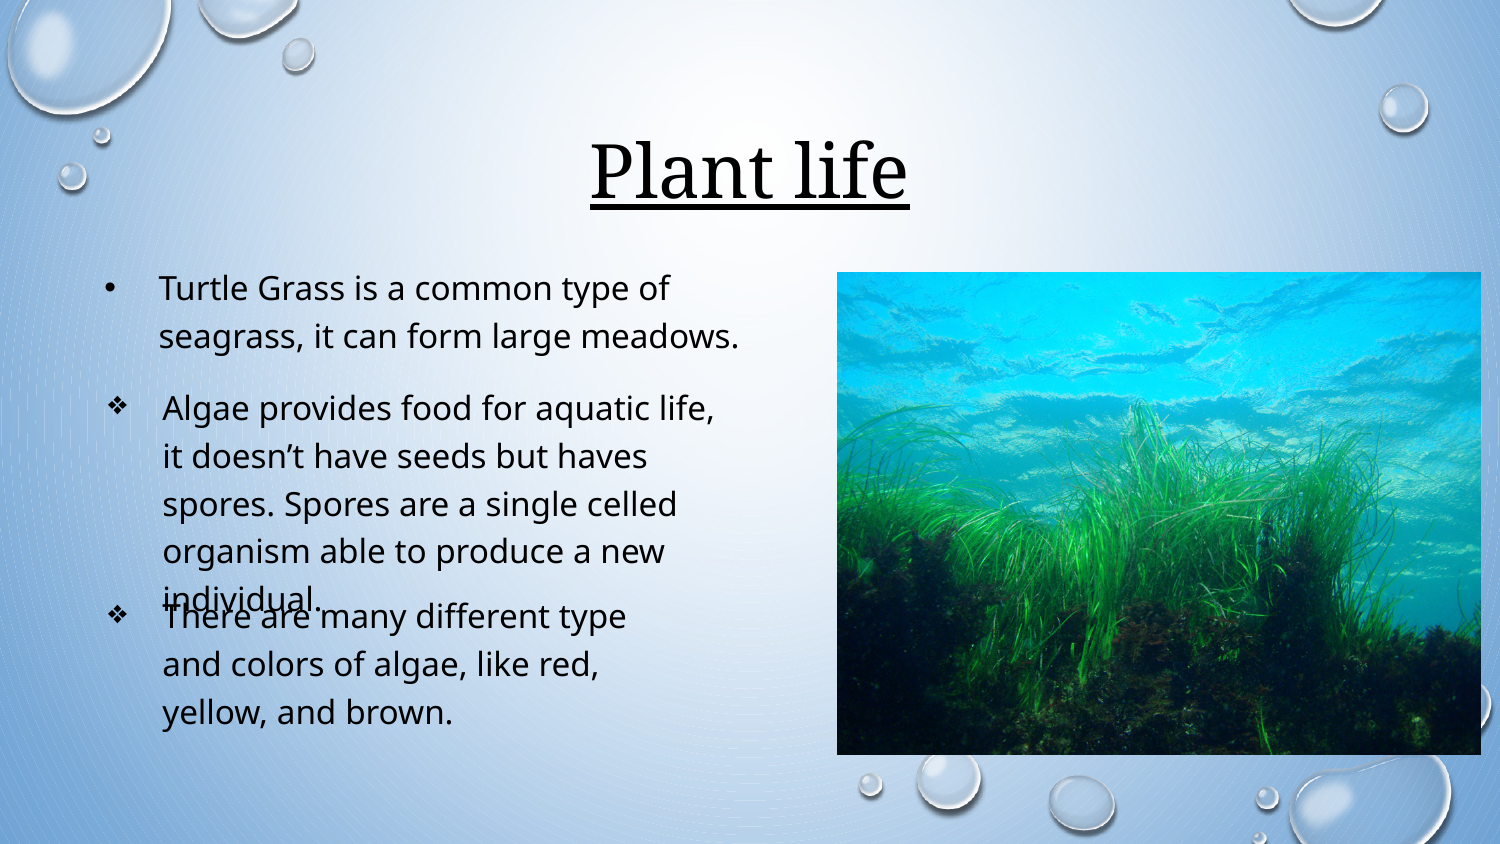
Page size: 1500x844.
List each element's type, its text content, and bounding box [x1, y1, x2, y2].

text_box There are many different type and colors of algae, like red, yellow, and brown. [72, 572, 693, 755]
picture [0, 0, 1500, 844]
text_box Algae provides food for aquatic life, it doesn’t have seeds but haves spores. Spores are a single celled organism able to produce a new individual. [72, 364, 759, 561]
list Turtle Grass is a common type of seagrass, it can form large meadows. [72, 248, 816, 381]
title Plant life [112, 76, 1388, 273]
